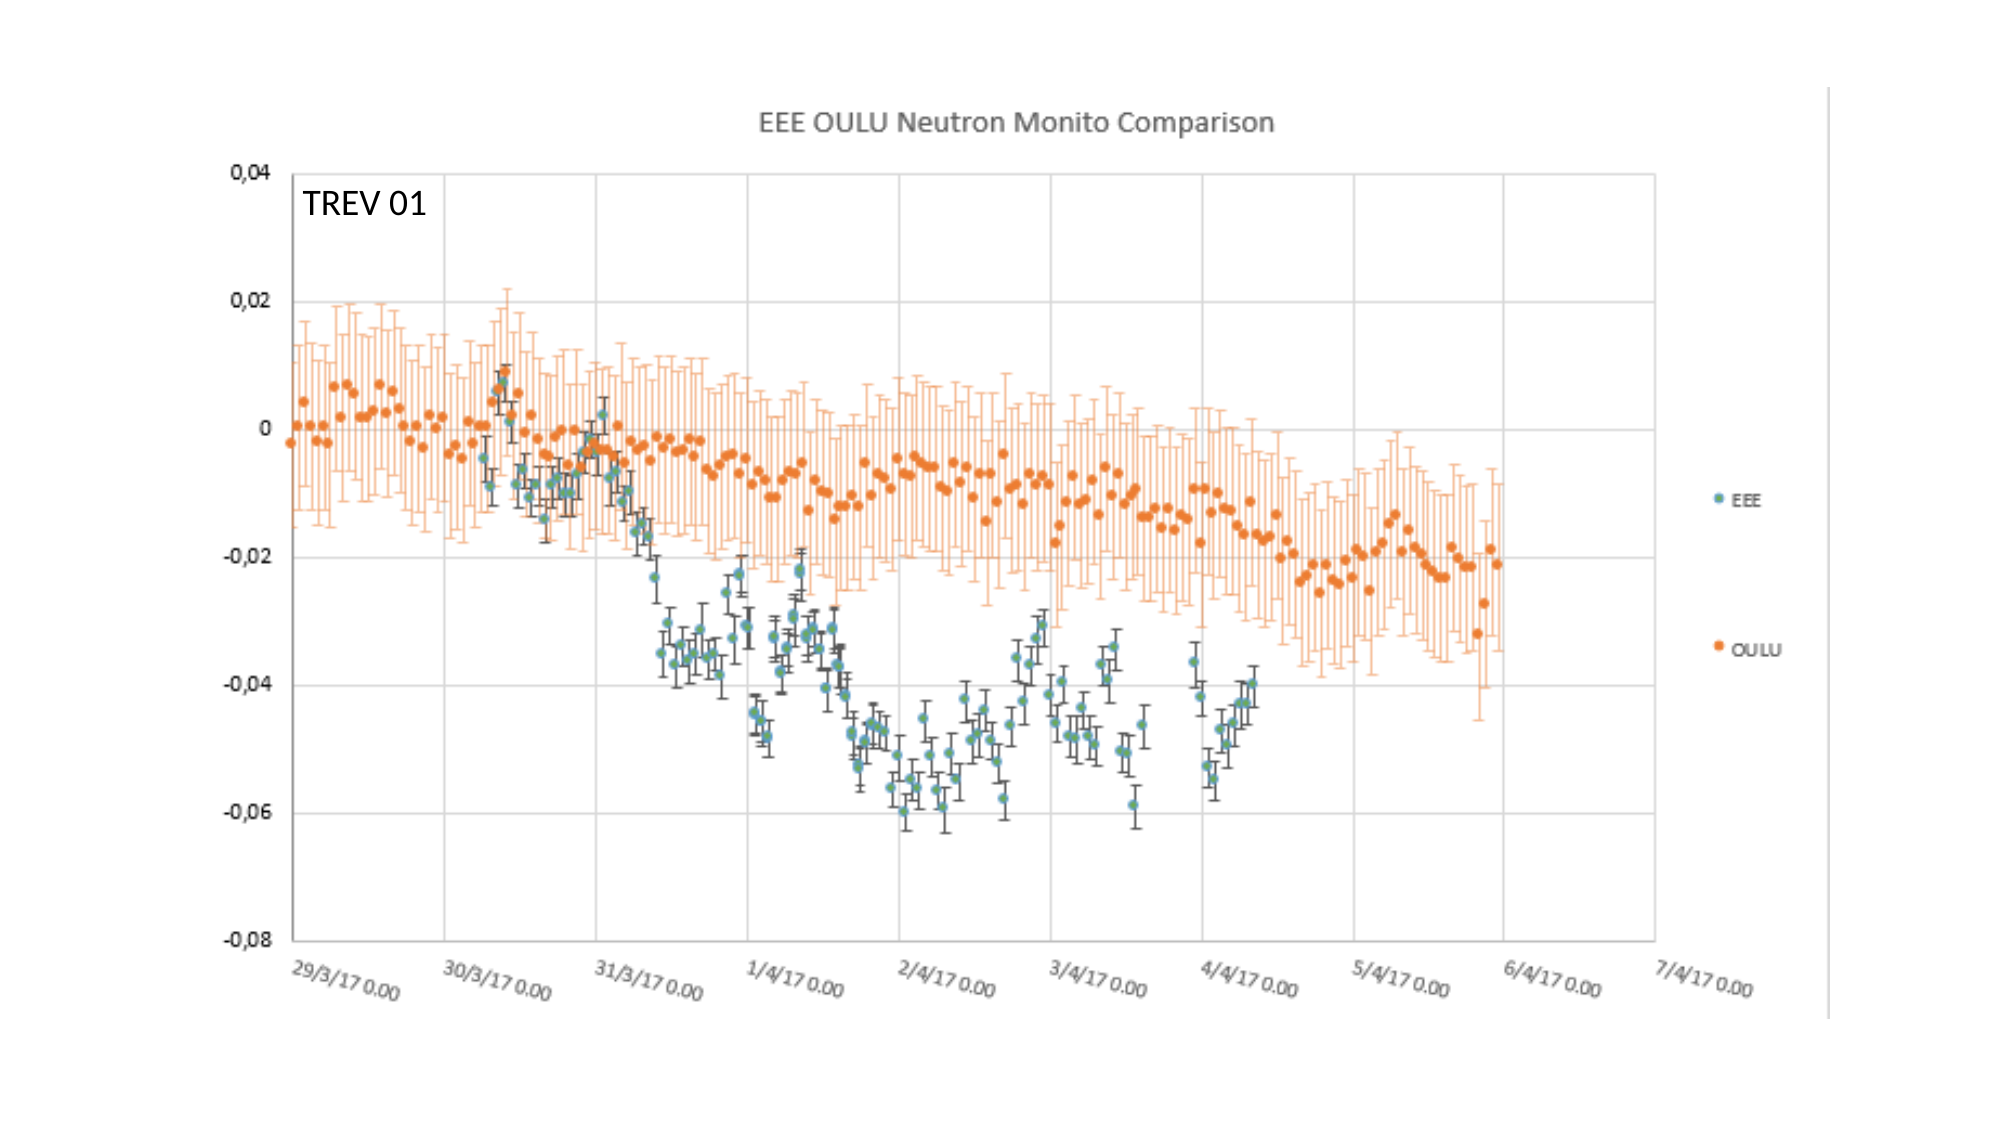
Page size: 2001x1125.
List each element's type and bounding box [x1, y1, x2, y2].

picture [210, 87, 1830, 1019]
